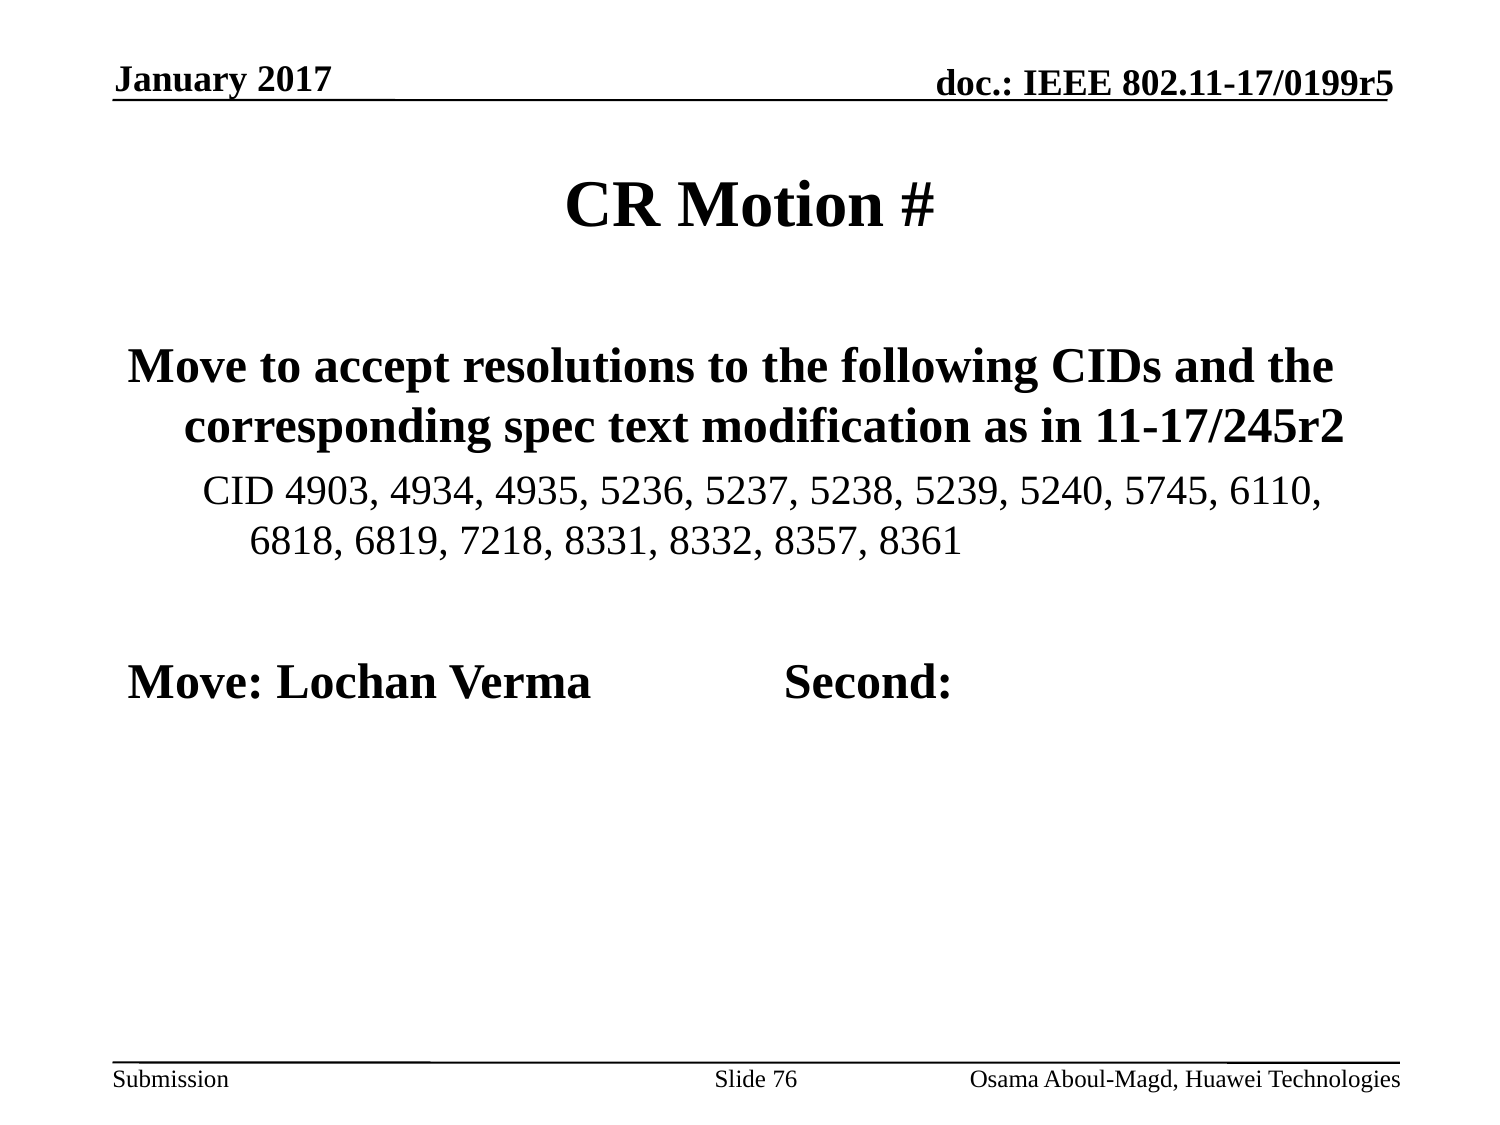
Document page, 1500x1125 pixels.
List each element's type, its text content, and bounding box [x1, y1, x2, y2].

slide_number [114, 54, 423, 100]
slide_number Slide 76 [712, 1061, 800, 1123]
list Move to accept resolutions to the following CIDs and the corresponding spec text modification as in 11-17/245r2 CID 4903, 4934, 4935, 5236, 5237, 5238, 5239, 5240, 5745, 6110, 6818, 6819, 7218, 8331, 8332, 8357, 8361 Move: Lochan Verma Second: [112, 324, 1388, 1000]
title CR Motion # [112, 112, 1388, 288]
footer Osama Aboul-Magd, Huawei Technologies [878, 1061, 1402, 1093]
